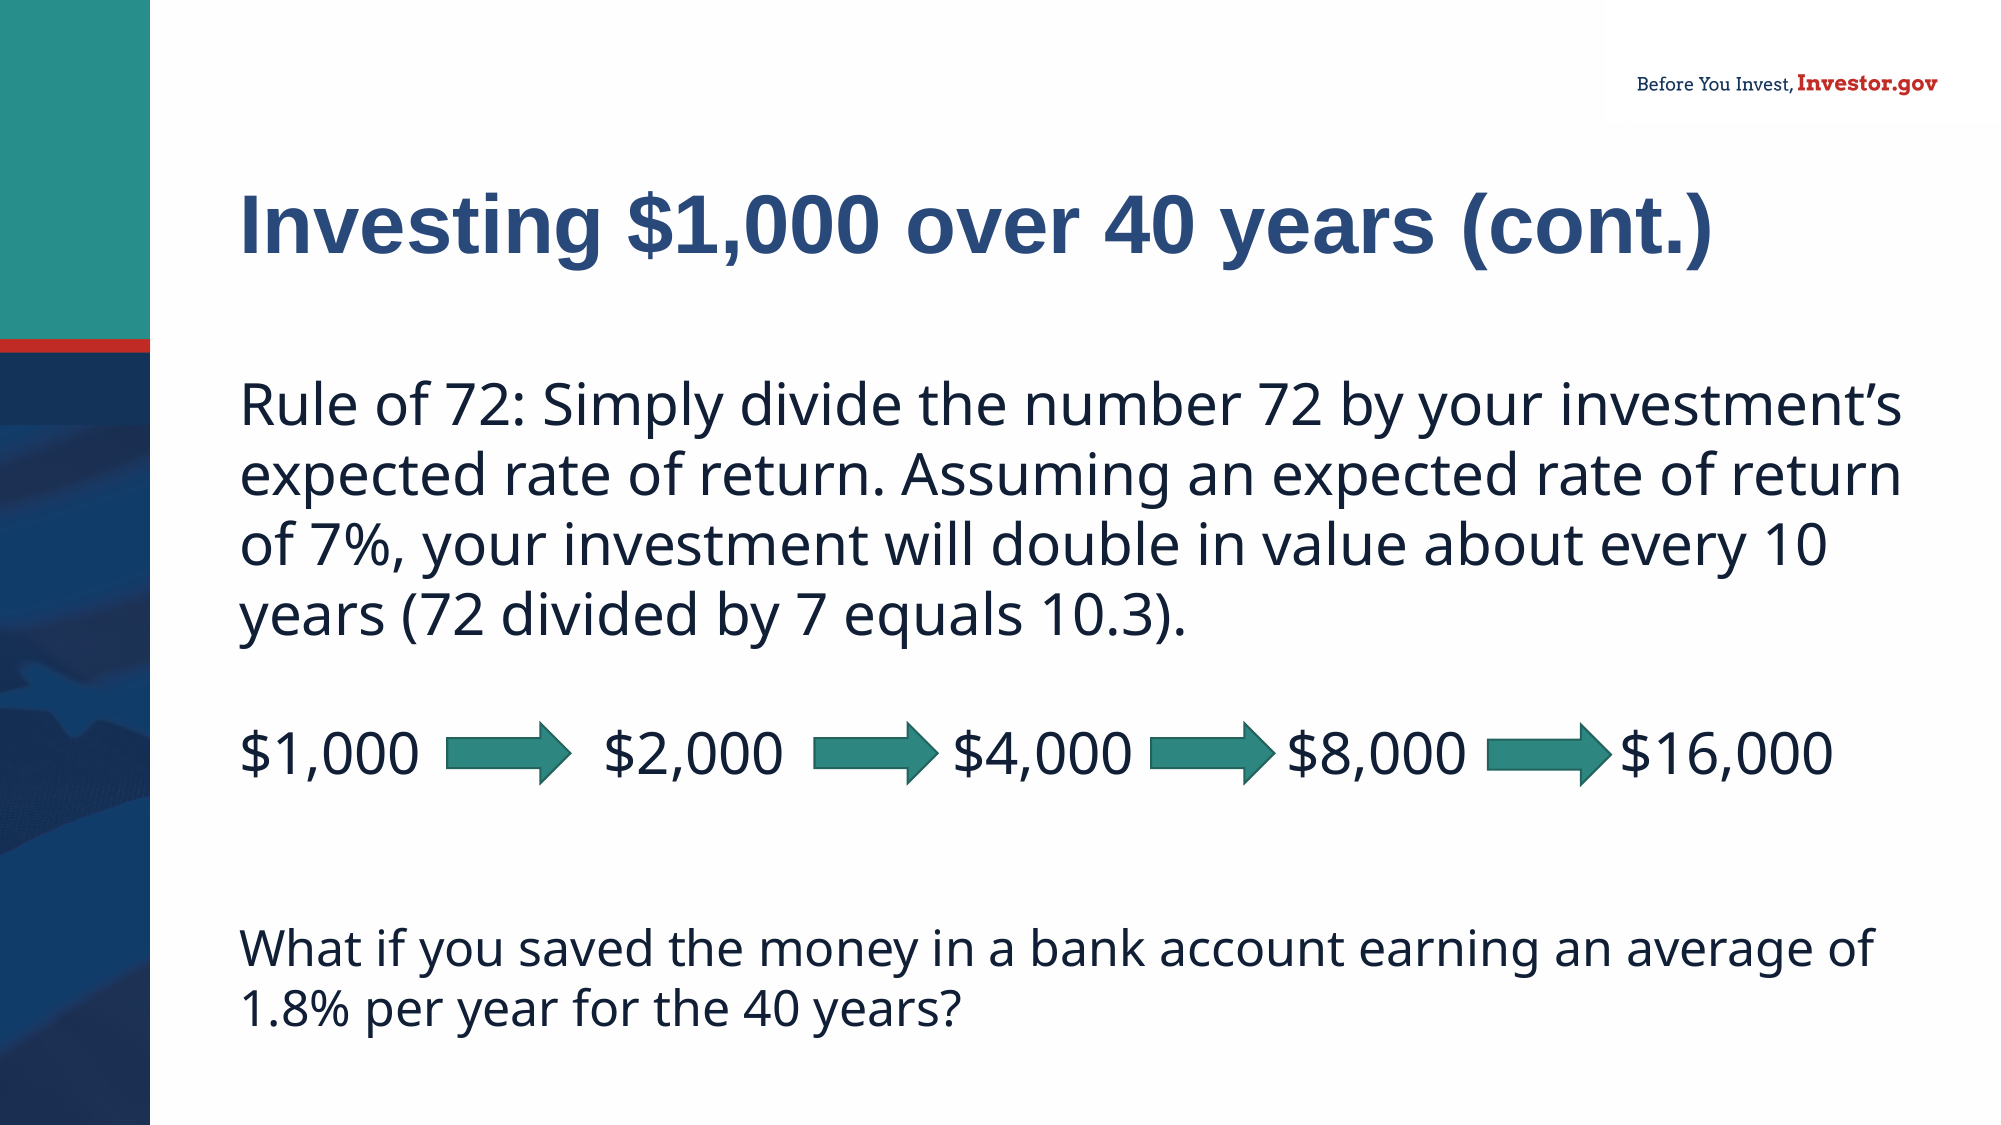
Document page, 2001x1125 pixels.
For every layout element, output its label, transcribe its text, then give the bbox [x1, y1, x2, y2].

text_box [813, 720, 940, 786]
text_box Rule of 72: Simply divide the number 72 by your investment’s expected rate of return. Assuming an expected rate of return of 7%, your investment will double in value about every 10 years (72 divided by 7 equals 10.3). $1,000 $2,000 $4,000 $8,000 $16,000 What if you saved the money in a bank account earning an average of 1.8% per year for the 40 years? [224, 359, 1968, 1045]
text_box [1150, 720, 1276, 786]
title Investing $1,000 over 40 years (cont.) [224, 117, 1863, 336]
text_box [1486, 722, 1613, 788]
picture [1606, 0, 2000, 123]
text_box [446, 720, 572, 786]
picture [0, 0, 155, 1125]
